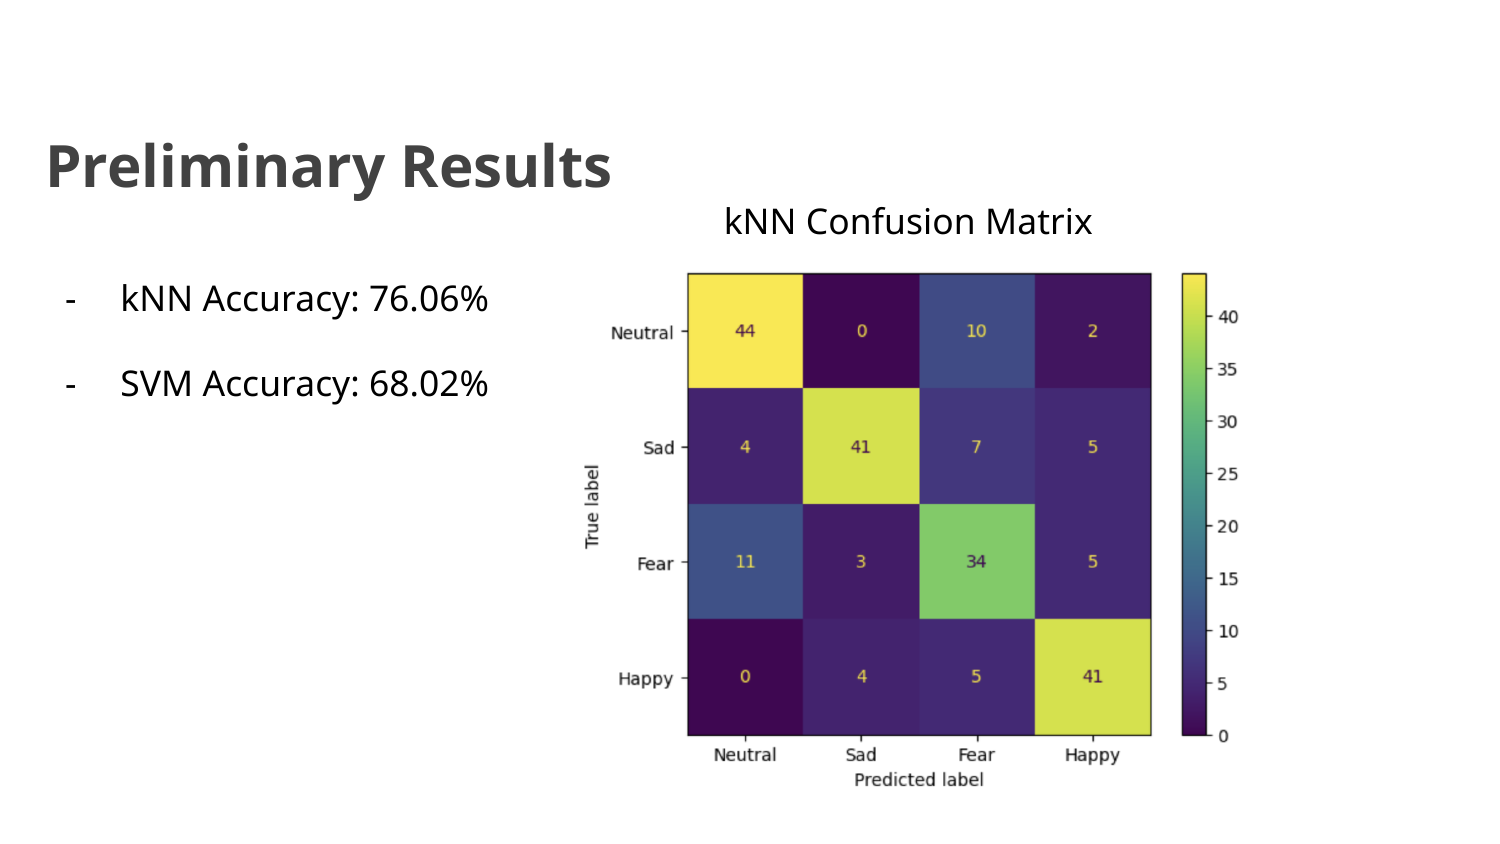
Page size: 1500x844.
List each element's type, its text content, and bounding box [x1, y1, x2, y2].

text_box kNN Accuracy: 76.06% SVM Accuracy: 68.02% [30, 261, 557, 600]
text_box kNN Confusion Matrix [703, 184, 1114, 258]
picture [559, 261, 1258, 800]
text_box Preliminary Results [30, 113, 1258, 228]
